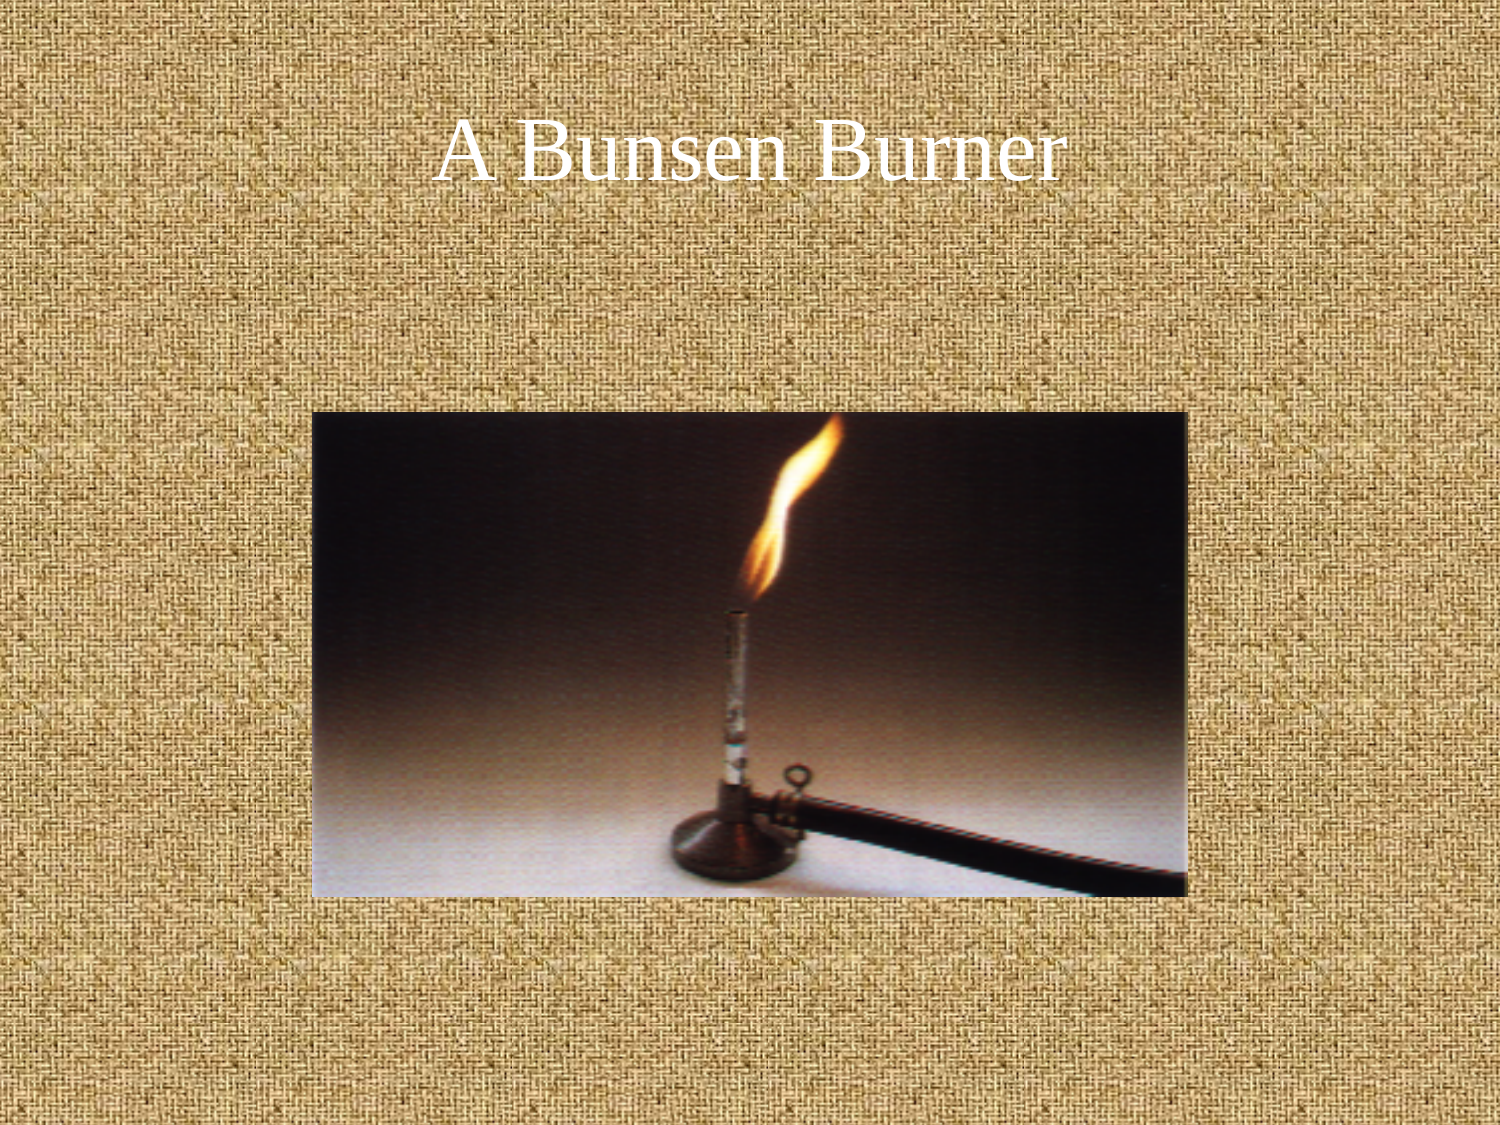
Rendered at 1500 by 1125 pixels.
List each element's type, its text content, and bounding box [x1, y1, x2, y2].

title A Bunsen Burner [112, 50, 1388, 238]
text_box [312, 412, 1188, 897]
picture [0, 0, 1500, 1125]
